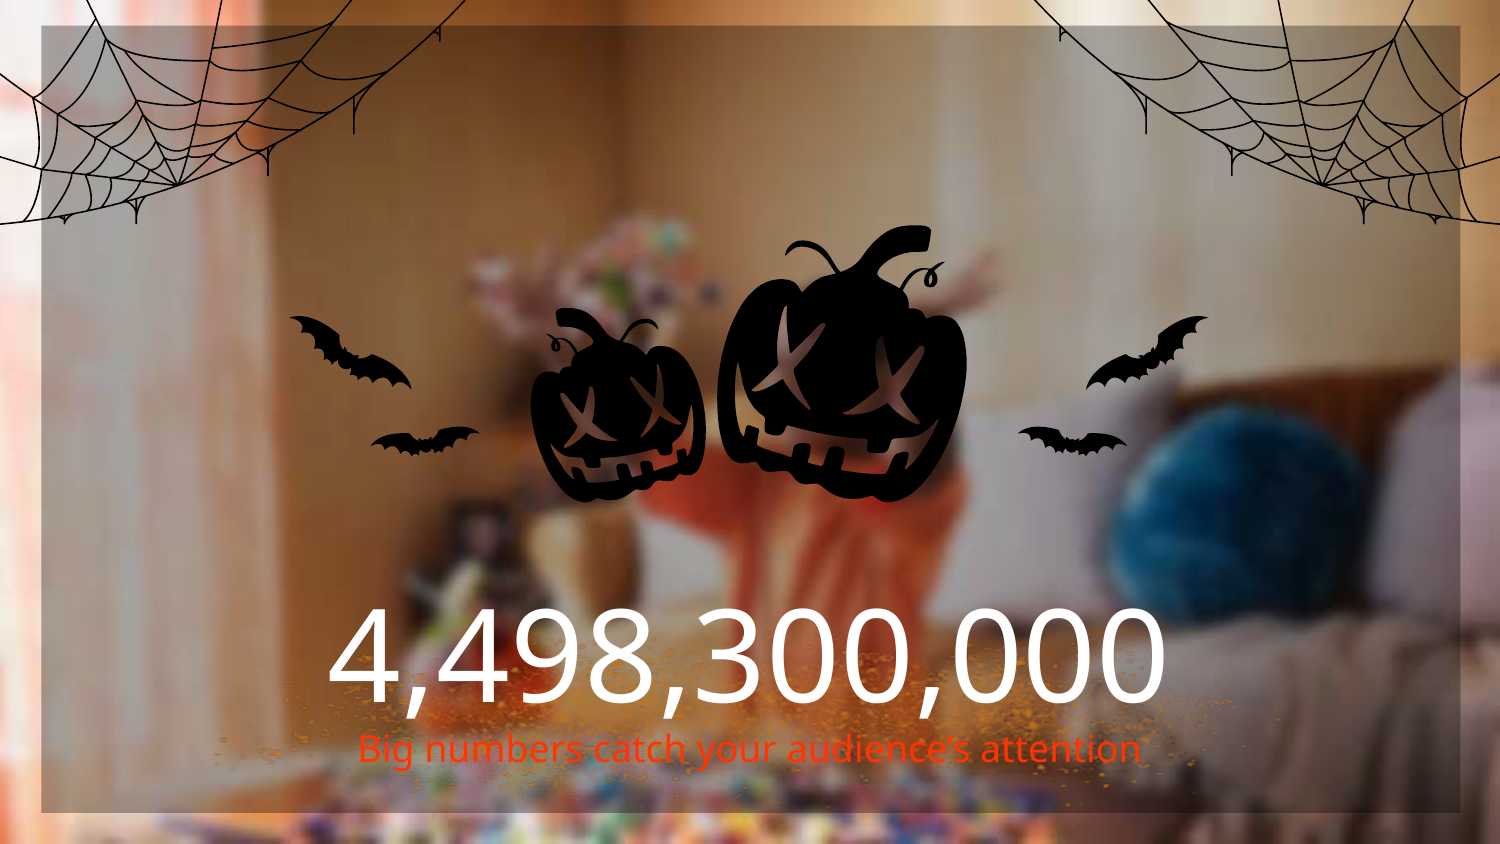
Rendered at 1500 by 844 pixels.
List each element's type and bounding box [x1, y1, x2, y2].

picture [0, 0, 1500, 844]
text_box [289, 224, 1209, 503]
